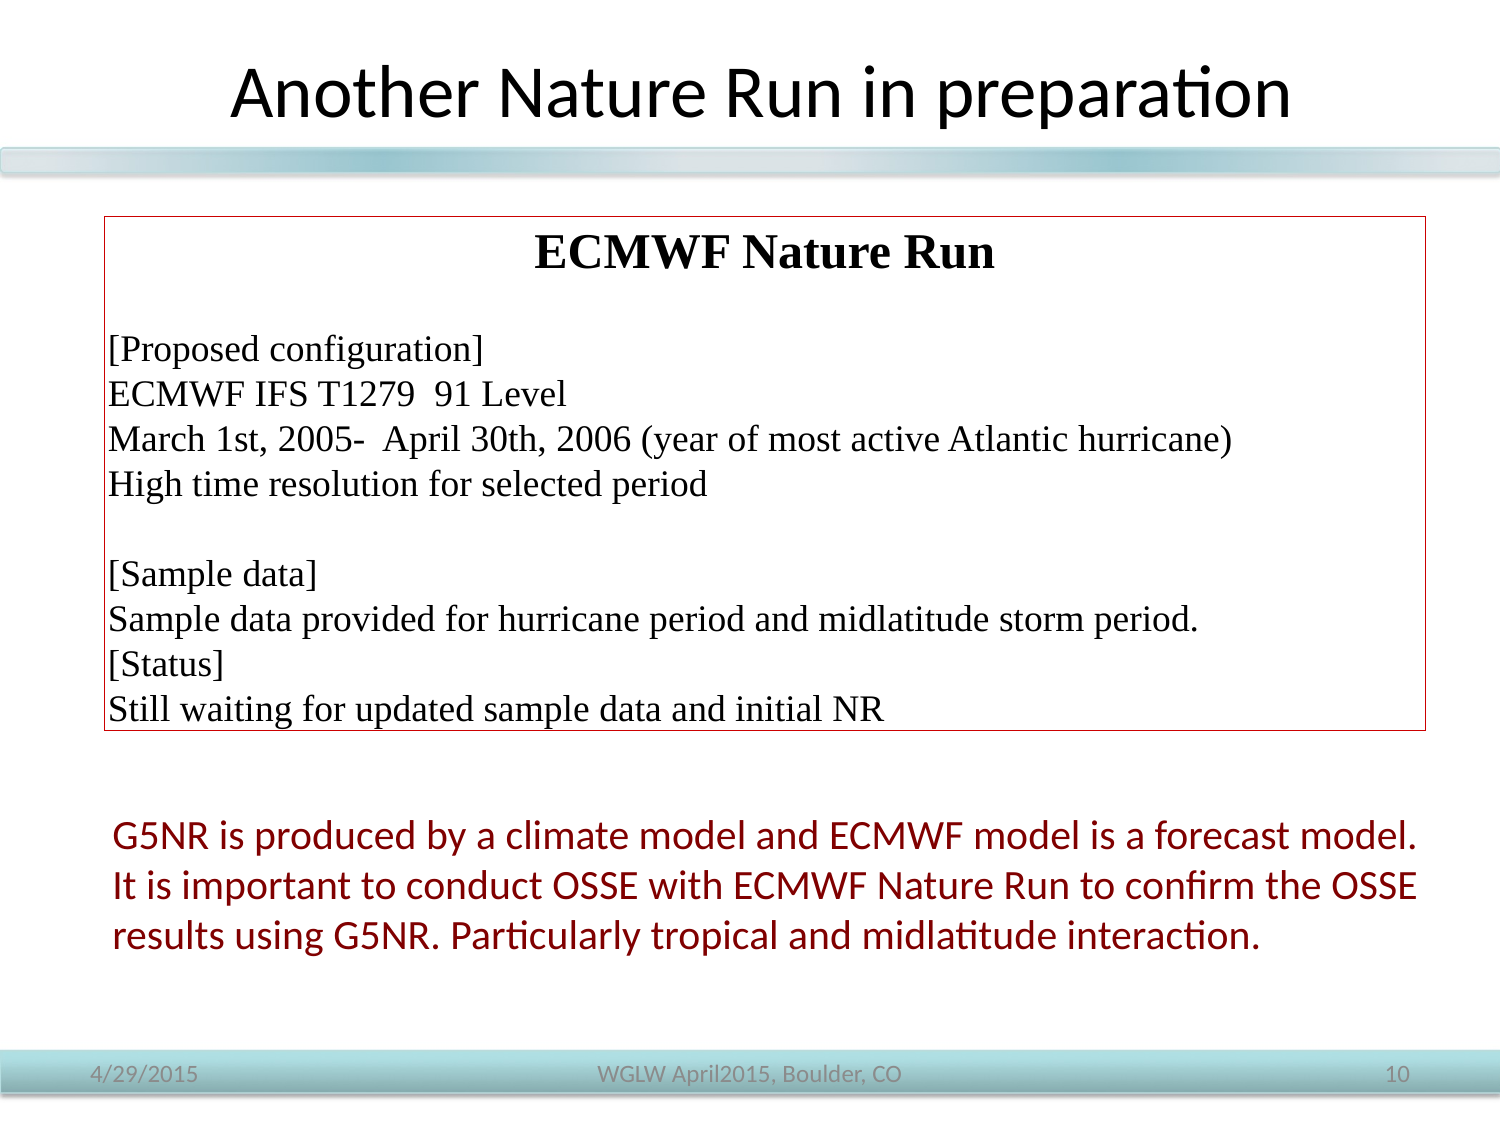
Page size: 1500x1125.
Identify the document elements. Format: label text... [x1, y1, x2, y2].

footer WGLW April2015, Boulder, CO [512, 1042, 988, 1103]
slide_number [75, 1042, 425, 1103]
text_box Another Nature Run in preparation [215, 35, 1326, 141]
text_box G5NR is produced by a climate model and ECMWF model is a forecast model. It is important to conduct OSSE with ECMWF Nature Run to confirm the OSSE results using G5NR. Particularly tropical and midlatitude interaction. [97, 800, 1439, 965]
text_box ECMWF Nature Run [Proposed configuration] ECMWF IFS T1279 91 Level March 1st, 2005- April 30th, 2006 (year of most active Atlantic hurricane) High time resolution for selected period [Sample data] Sample data provided for hurricane period and midlatitude storm period. [Status] Still waiting for updated sample data and initial NR [104, 216, 1426, 731]
picture [0, 0, 1500, 1125]
slide_number 10 [1074, 1042, 1425, 1103]
